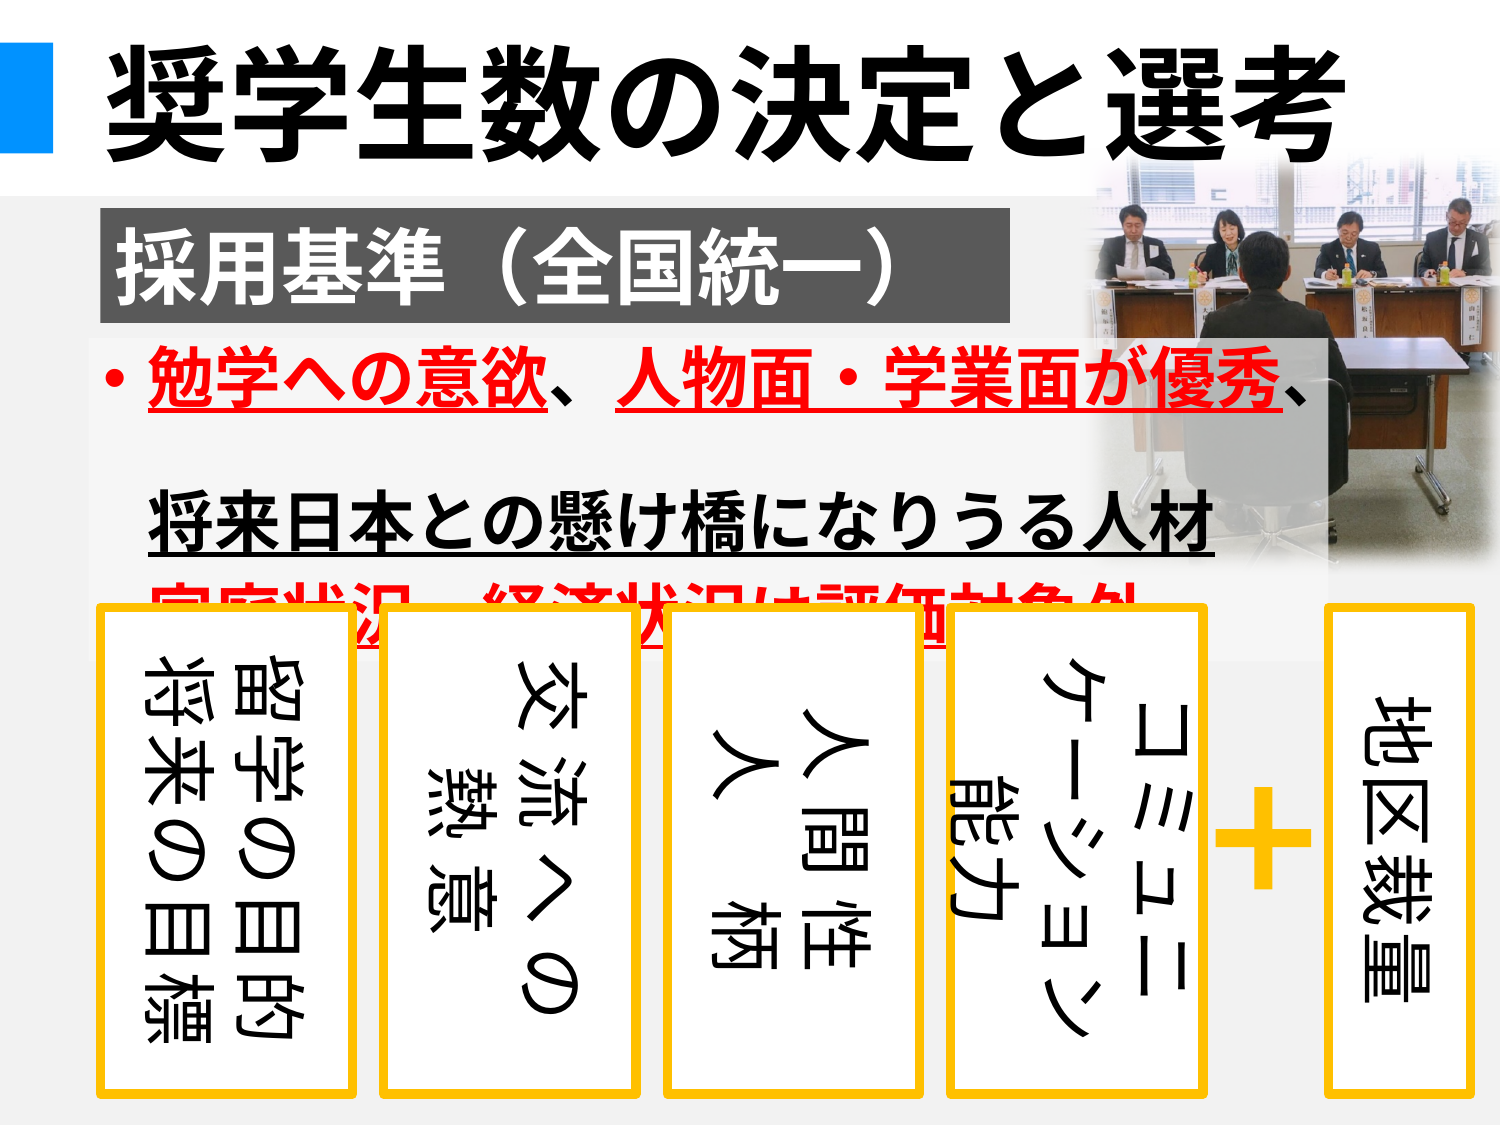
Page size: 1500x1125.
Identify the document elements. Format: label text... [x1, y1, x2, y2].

text_box 勉学への意欲、人物面・学業面が優秀、 将来日本との懸け橋になりうる人材 家庭状況、経済状況は評価対象外 [88, 338, 1329, 662]
text_box 人間性 人 柄 [665, 605, 921, 1096]
title 奨学生数の決定と選考 [88, 19, 1479, 185]
text_box 留学の目的 将来の目標 [98, 605, 354, 1096]
text_box コミュニケーション能力 [949, 605, 1205, 1096]
text_box 採用基準（全国統一） [100, 208, 1010, 323]
text_box 地区裁量 [1326, 605, 1473, 1096]
text_box [1213, 785, 1313, 891]
text_box 交流への 熱意 [382, 605, 638, 1096]
picture [1080, 148, 1500, 577]
